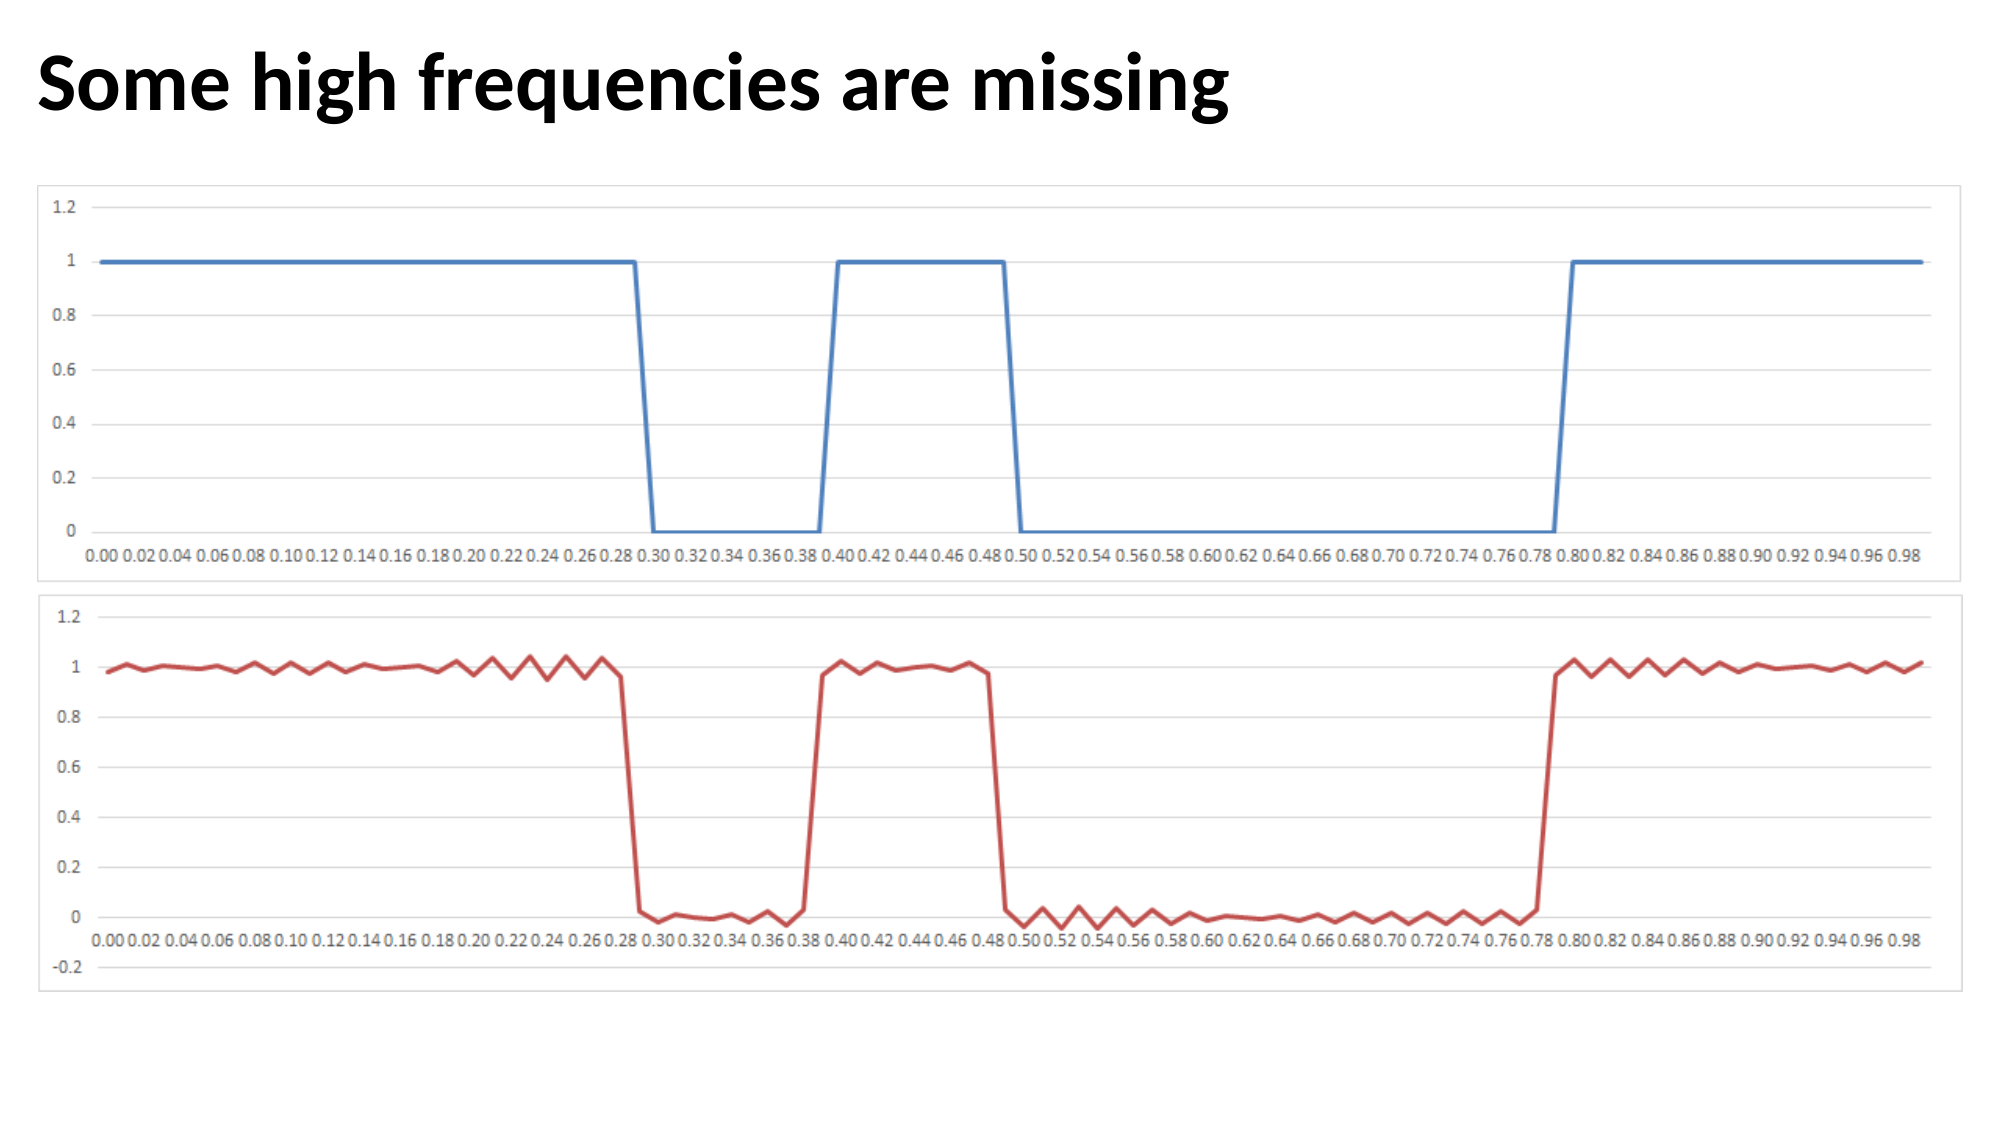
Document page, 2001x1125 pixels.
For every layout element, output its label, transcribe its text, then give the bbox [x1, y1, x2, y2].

text_box Some high frequencies are missing [22, 19, 1262, 135]
picture [37, 185, 1963, 992]
